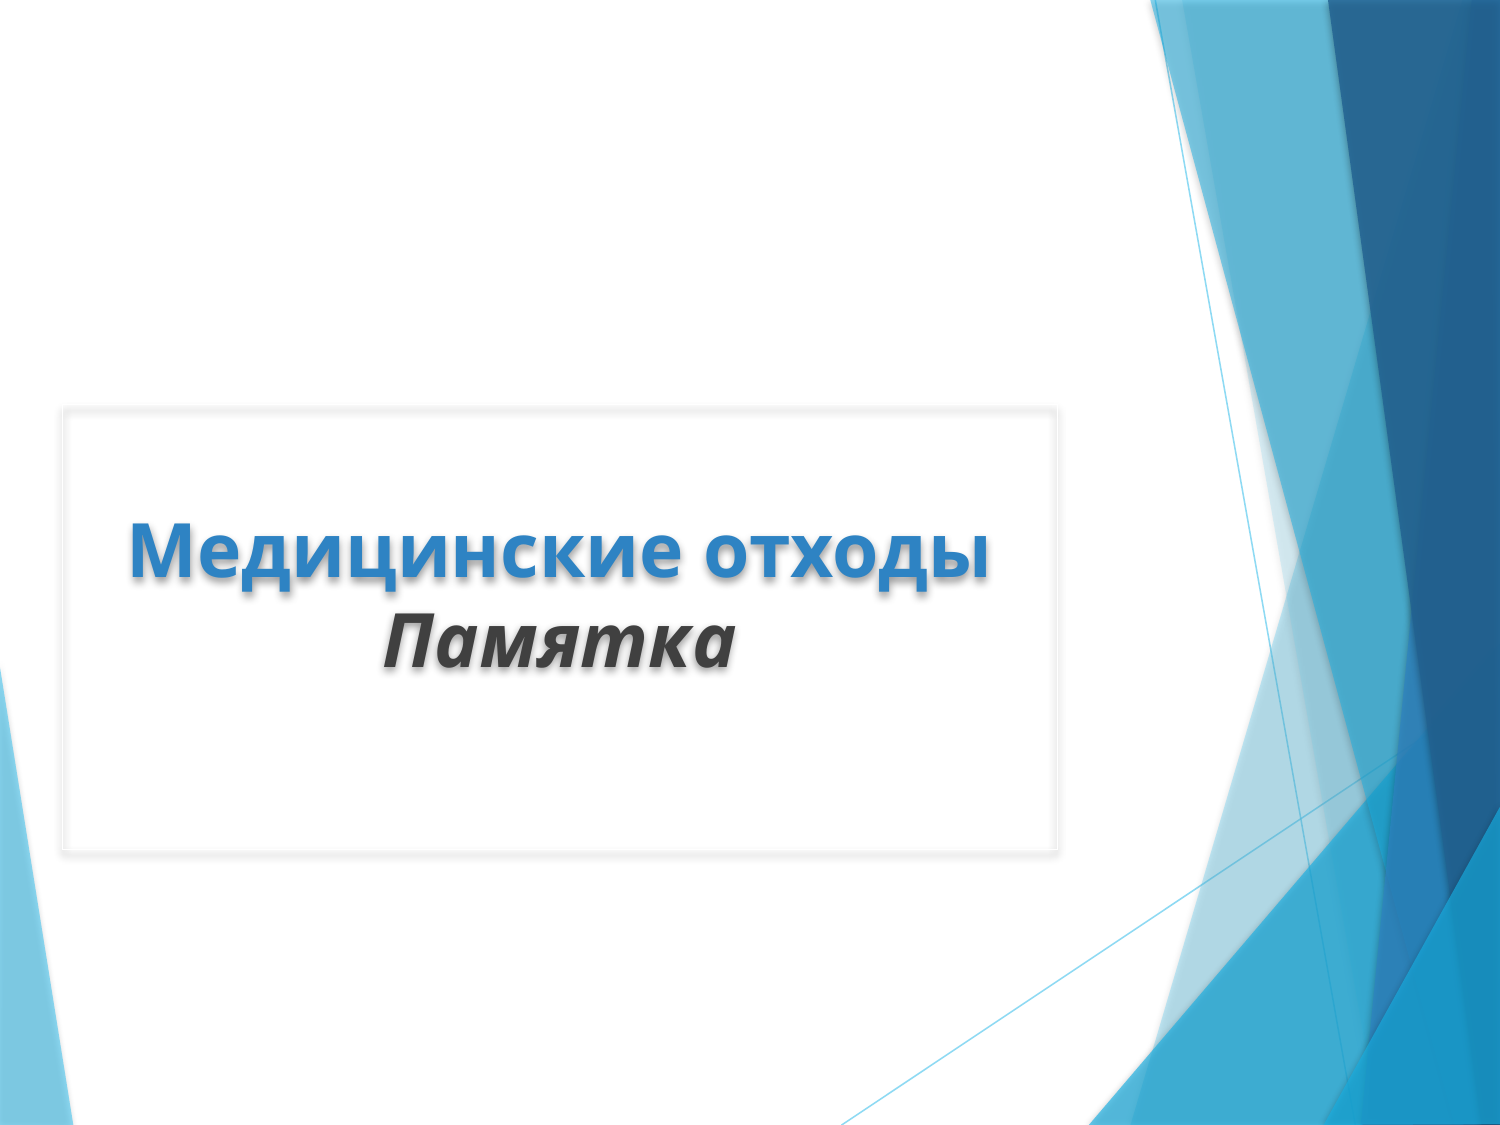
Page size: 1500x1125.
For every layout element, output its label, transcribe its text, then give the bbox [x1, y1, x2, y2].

list Медицинские отходы Памятка [62, 404, 1058, 850]
